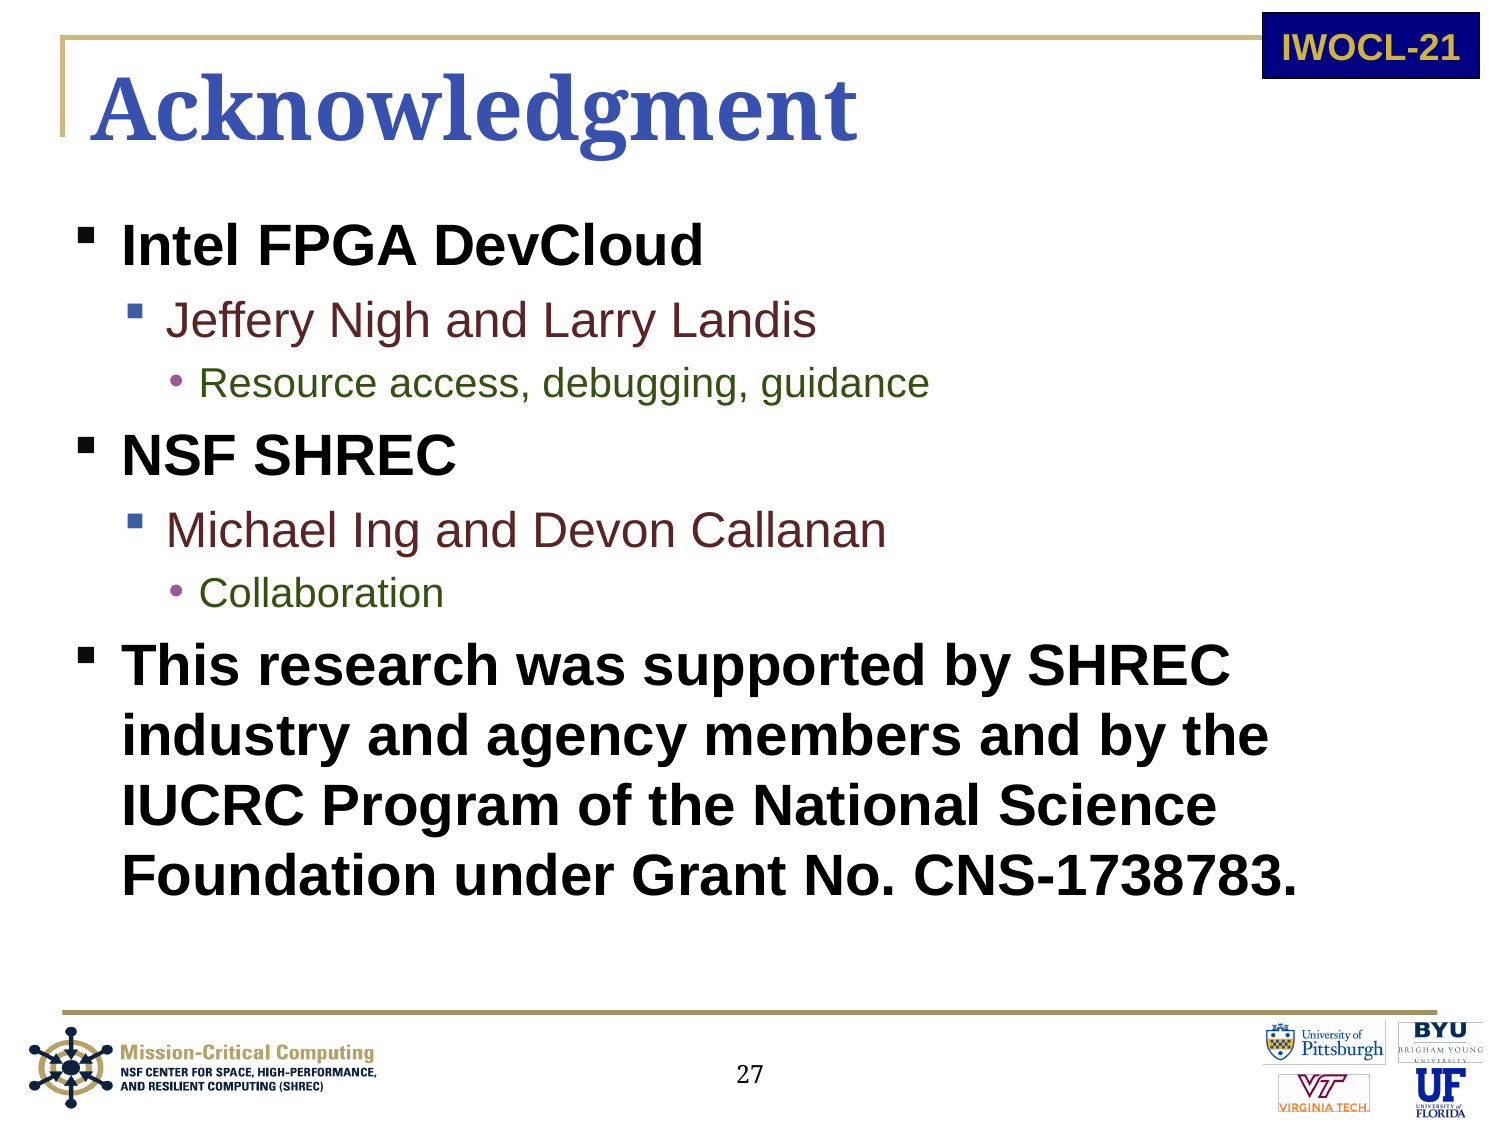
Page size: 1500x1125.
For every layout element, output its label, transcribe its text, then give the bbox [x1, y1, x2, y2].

title Acknowledgment [74, 45, 1426, 199]
slide_number 27 [599, 1024, 901, 1101]
picture [1263, 1020, 1483, 1118]
picture [17, 1017, 384, 1121]
list Intel FPGA DevCloud Jeffery Nigh and Larry Landis Resource access, debugging, guidance NSF SHREC Michael Ing and Devon Callanan Collaboration This research was supported by SHREC industry and agency members and by the IUCRC Program of the National Science Foundation under Grant No. CNS-1738783. [49, 199, 1463, 1006]
